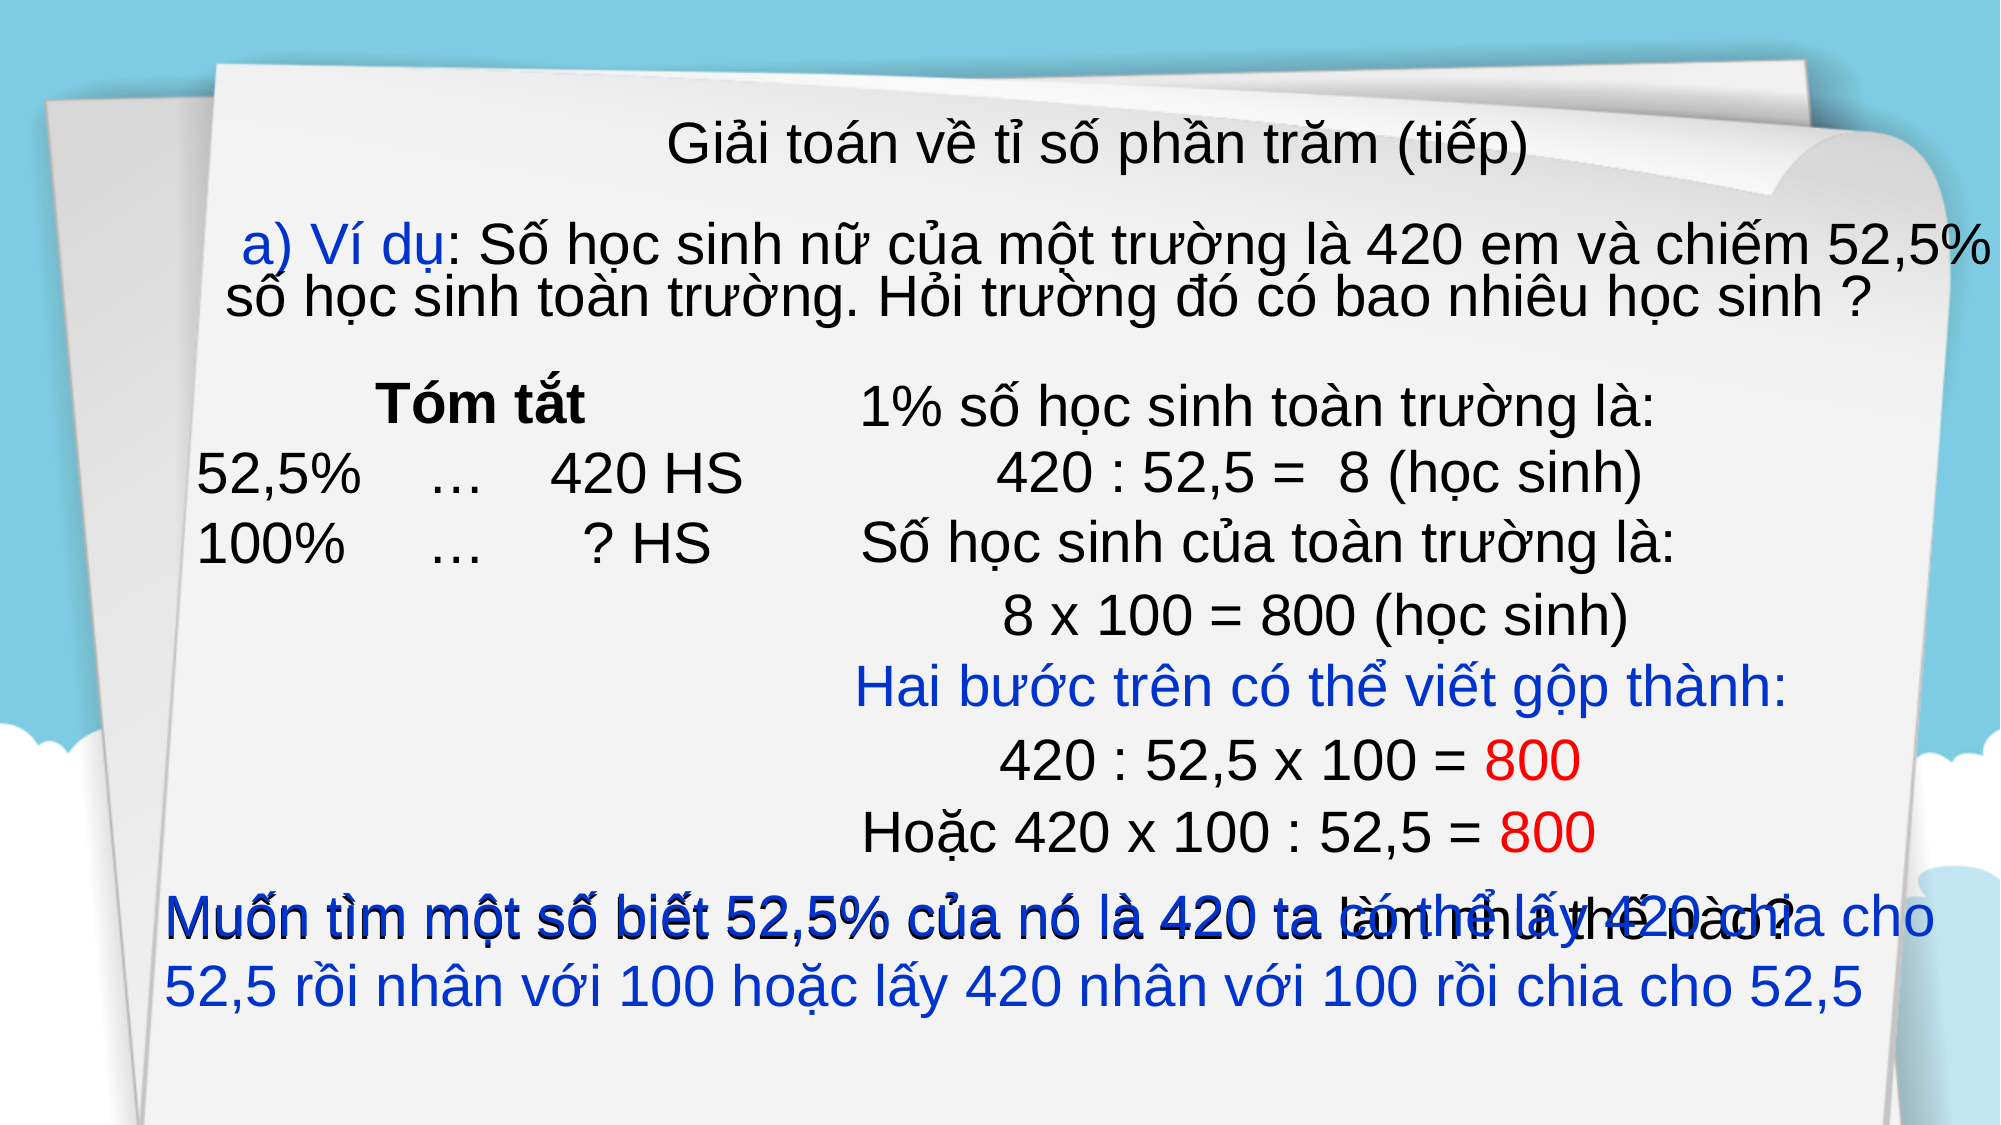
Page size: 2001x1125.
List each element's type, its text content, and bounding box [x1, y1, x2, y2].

text_box a) Ví dụ: Số học sinh nữ của một trường là 420 em và chiếm 52,5% số học sinh toàn trường. Hỏi trường đó có bao nhiêu học sinh ? [210, 214, 2000, 335]
text_box Giải toán về tỉ số phần trăm (tiếp) [652, 97, 1554, 183]
text_box 420 : 52,5 x 100 = 800 [984, 714, 1651, 787]
text_box 1% số học sinh toàn trường là: [844, 360, 1722, 446]
text_box Hai bước trên có thể viết gộp thành: [839, 640, 1861, 726]
text_box Tóm tắt 52,5% … 420 HS 100% … ? HS [149, 357, 830, 583]
text_box Muốn tìm một số biết 52,5% của nó là 420 ta có thể lấy 420 chia cho 52,5 rồi nhân với 100 hoặc lấy 420 nhân với 100 rồi chia cho 52,5 [150, 870, 2000, 1026]
text_box Hoặc 420 x 100 : 52,5 = 800 [846, 787, 1675, 870]
picture [0, 0, 2001, 1125]
text_box Số học sinh của toàn trường là: [845, 497, 1794, 582]
text_box 8 x 100 = 800 (học sinh) [987, 569, 1685, 640]
text_box 420 : 52,5 = 8 (học sinh) [981, 426, 1700, 497]
